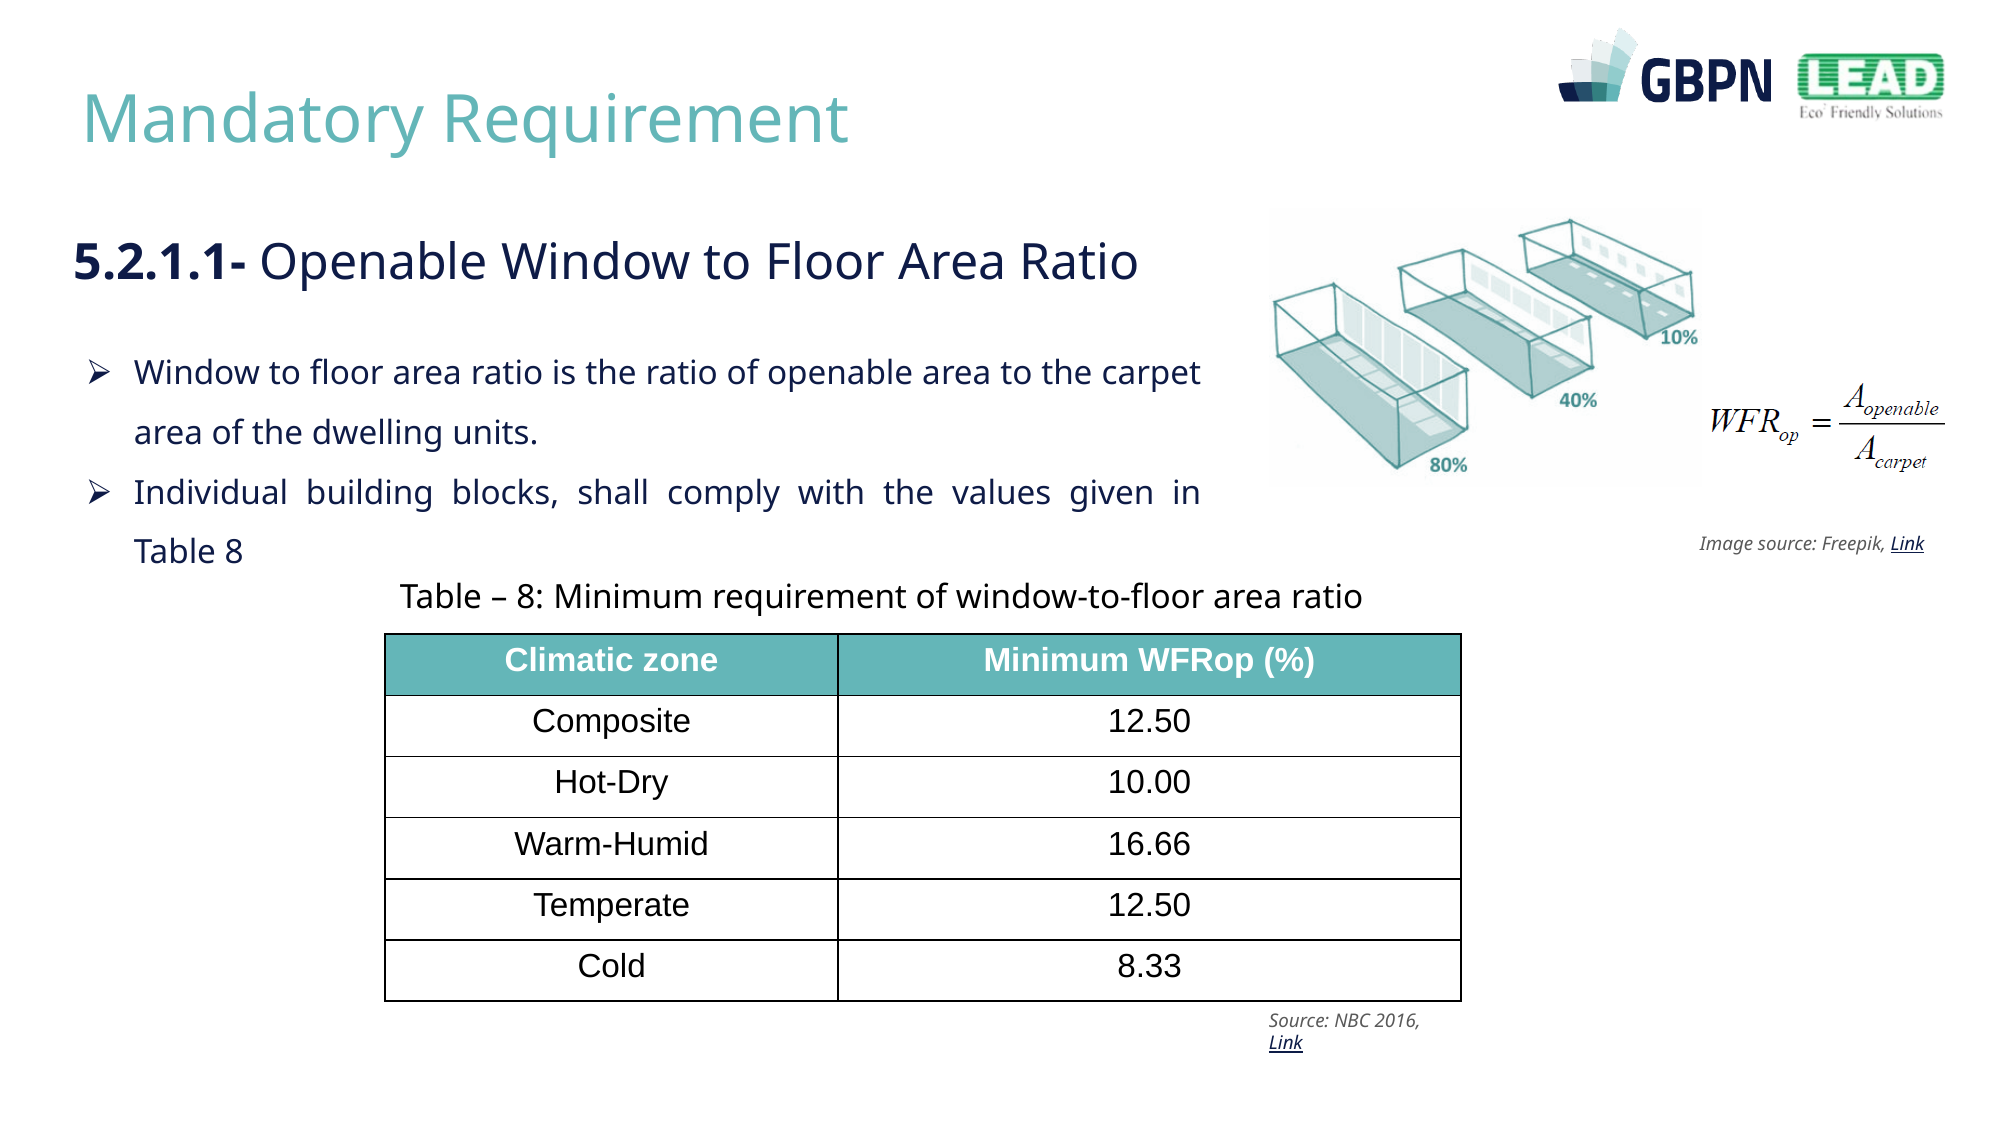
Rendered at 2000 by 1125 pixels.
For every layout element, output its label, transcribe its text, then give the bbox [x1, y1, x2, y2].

text_box 5.2.1.1- Openable Window to Floor Area Ratio [66, 222, 1264, 298]
text_box Window to floor area ratio is the ratio of openable area to the carpet area of the dwelling units. Individual building blocks, shall comply with the values given in Table 8 [66, 320, 1224, 582]
table_cell Temperate [386, 880, 837, 939]
text_box Source: NBC 2016, Link [1253, 1002, 1460, 1064]
table_cell Hot-Dry [386, 757, 837, 817]
text_box Mandatory Requirement [66, 68, 1126, 164]
table_cell 10.00 [839, 757, 1460, 817]
table_cell Cold [386, 941, 837, 1000]
text_box Table – 8: Minimum requirement of window-to-floor area ratio [385, 567, 1390, 623]
text_box Image source: Freepik, Link [1436, 511, 1942, 565]
picture [1269, 207, 1955, 487]
table_cell 16.66 [839, 818, 1460, 878]
picture [1555, 25, 1774, 103]
table_header Minimum WFRop (%) [839, 635, 1460, 695]
table_cell 8.33 [839, 941, 1460, 1000]
table_cell 12.50 [839, 696, 1460, 756]
table_cell 12.50 [839, 880, 1460, 939]
table_cell Warm-Humid [386, 818, 837, 878]
table_cell Composite [386, 696, 837, 756]
table_header Climatic zone [386, 635, 837, 695]
picture [1784, 44, 1954, 125]
